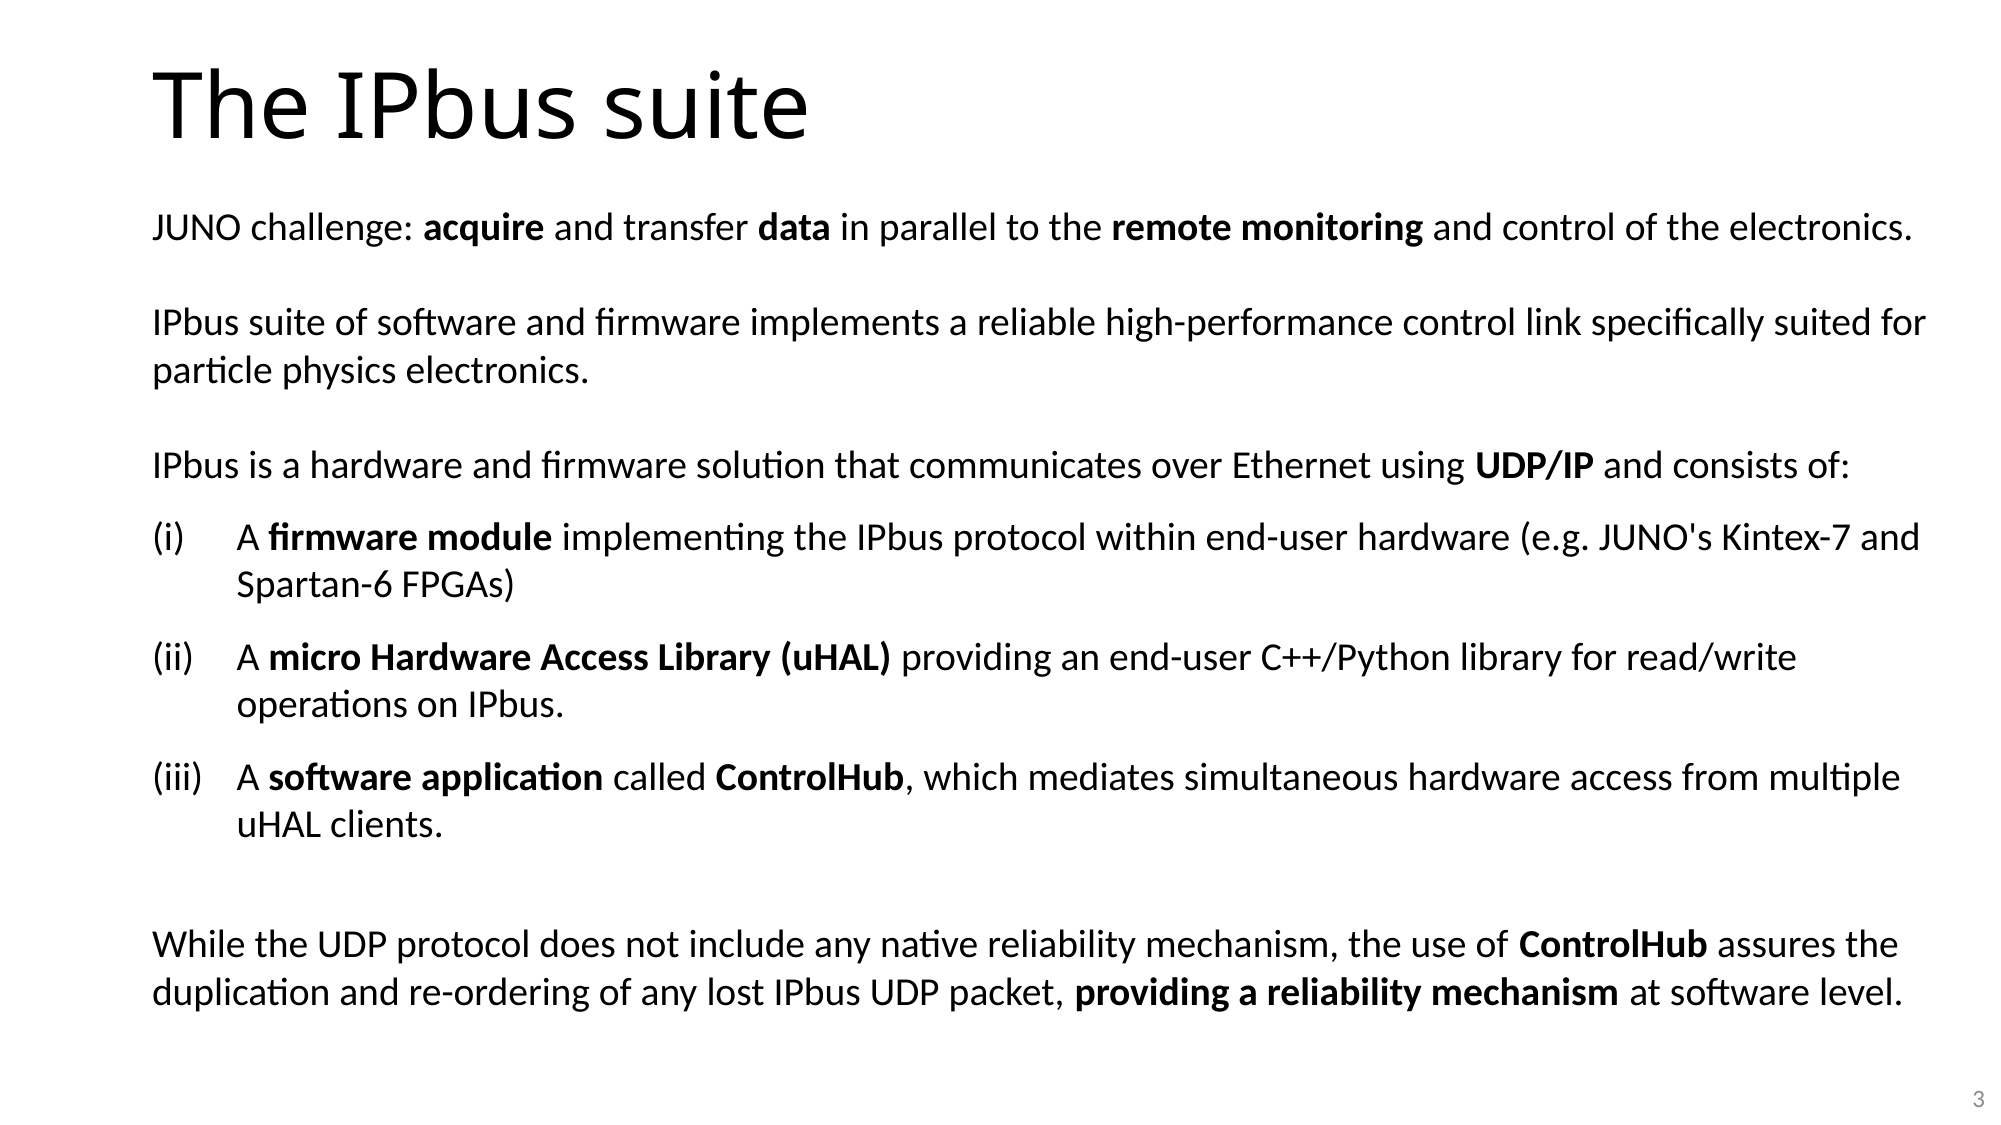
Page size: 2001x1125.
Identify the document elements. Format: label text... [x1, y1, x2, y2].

text_box The IPbus suite [137, 0, 1508, 193]
slide_number 3 [1550, 1068, 2000, 1125]
text_box JUNO challenge: acquire and transfer data in parallel to the remote monitoring and control of the electronics. IPbus suite of software and firmware implements a reliable high-performance control link specifically suited for particle physics electronics. IPbus is a hardware and firmware solution that communicates over Ethernet using UDP/IP and consists of: A firmware module implementing the IPbus protocol within end-user hardware (e.g. JUNO's Kintex-7 and Spartan-6 FPGAs) A micro Hardware Access Library (uHAL) providing an end-user C++/Python library for read/write operations on IPbus. A software application called ControlHub, which mediates simultaneous hardware access from multiple uHAL clients. While the UDP protocol does not include any native reliability mechanism, the use of ControlHub assures the duplication and re-ordering of any lost IPbus UDP packet, providing a reliability mechanism at software level. [137, 193, 1947, 1021]
